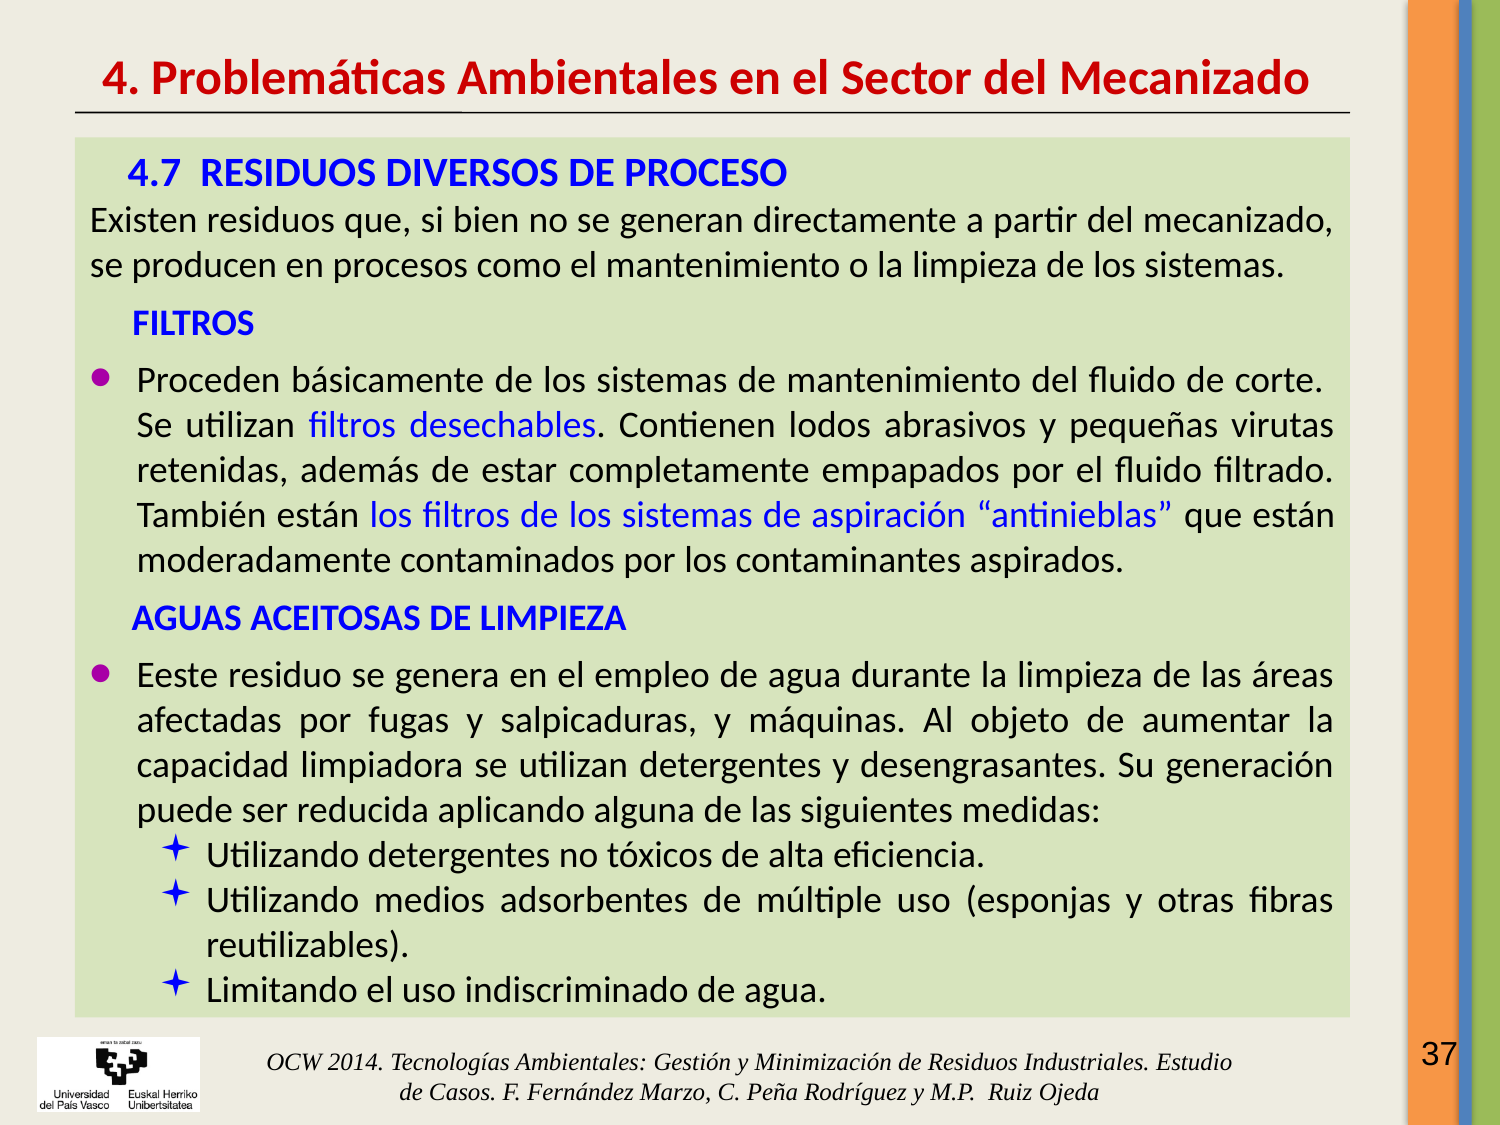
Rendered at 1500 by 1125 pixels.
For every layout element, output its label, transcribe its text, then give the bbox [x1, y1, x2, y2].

picture [37, 1037, 201, 1112]
text_box 4.7 RESIDUOS DIVERSOS DE PROCESO Existen residuos que, si bien no se generan directamente a partir del mecanizado, se producen en procesos como el mantenimiento o la limpieza de los sistemas. FILTROS Proceden básicamente de los sistemas de mantenimiento del fluido de corte. Se utilizan filtros desechables. Contienen lodos abrasivos y pequeñas virutas retenidas, además de estar completamente empapados por el fluido filtrado. También están los filtros de los sistemas de aspiración “antinieblas” que están moderadamente contaminados por los contaminantes aspirados. AGUAS ACEITOSAS DE LIMPIEZA Eeste residuo se genera en el empleo de agua durante la limpieza de las áreas afectadas por fugas y salpicaduras, y máquinas. Al objeto de aumentar la capacidad limpiadora se utilizan detergentes y desengrasantes. Su generación puede ser reducida aplicando alguna de las siguientes medidas: Utilizando detergentes no tóxicos de alta eficiencia. Utilizando medios adsorbentes de múltiple uso (esponjas y otras fibras reutilizables). Limitando el uso indiscriminado de agua. [74, 137, 1350, 1018]
text_box OCW 2014. Tecnologías Ambientales: Gestión y Minimización de Residuos Industriales. Estudio de Casos. F. Fernández Marzo, C. Peña Rodríguez y M.P. Ruiz Ojeda [249, 1038, 1250, 1113]
text_box 4. Problemáticas Ambientales en el Sector del Mecanizado [87, 37, 1338, 113]
text_box 37 [1406, 1025, 1500, 1104]
